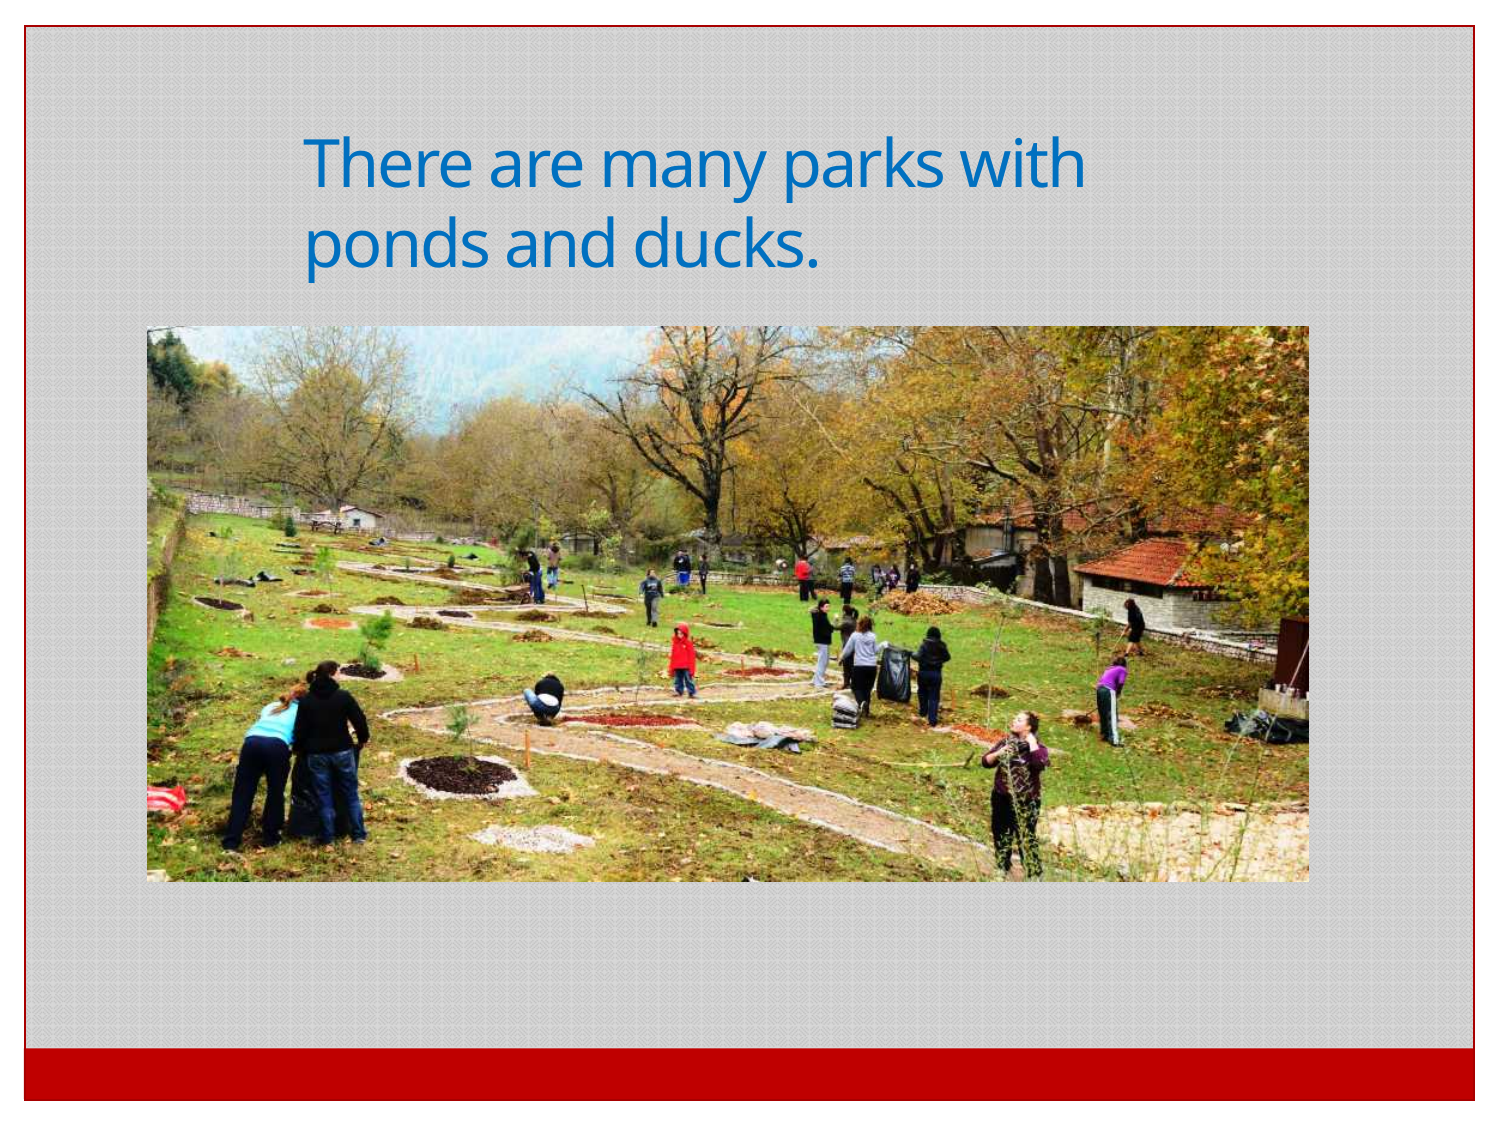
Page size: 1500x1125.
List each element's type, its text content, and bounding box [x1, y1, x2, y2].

text_box There are many parks with ponds and ducks. [289, 113, 1187, 289]
picture [147, 326, 1309, 882]
